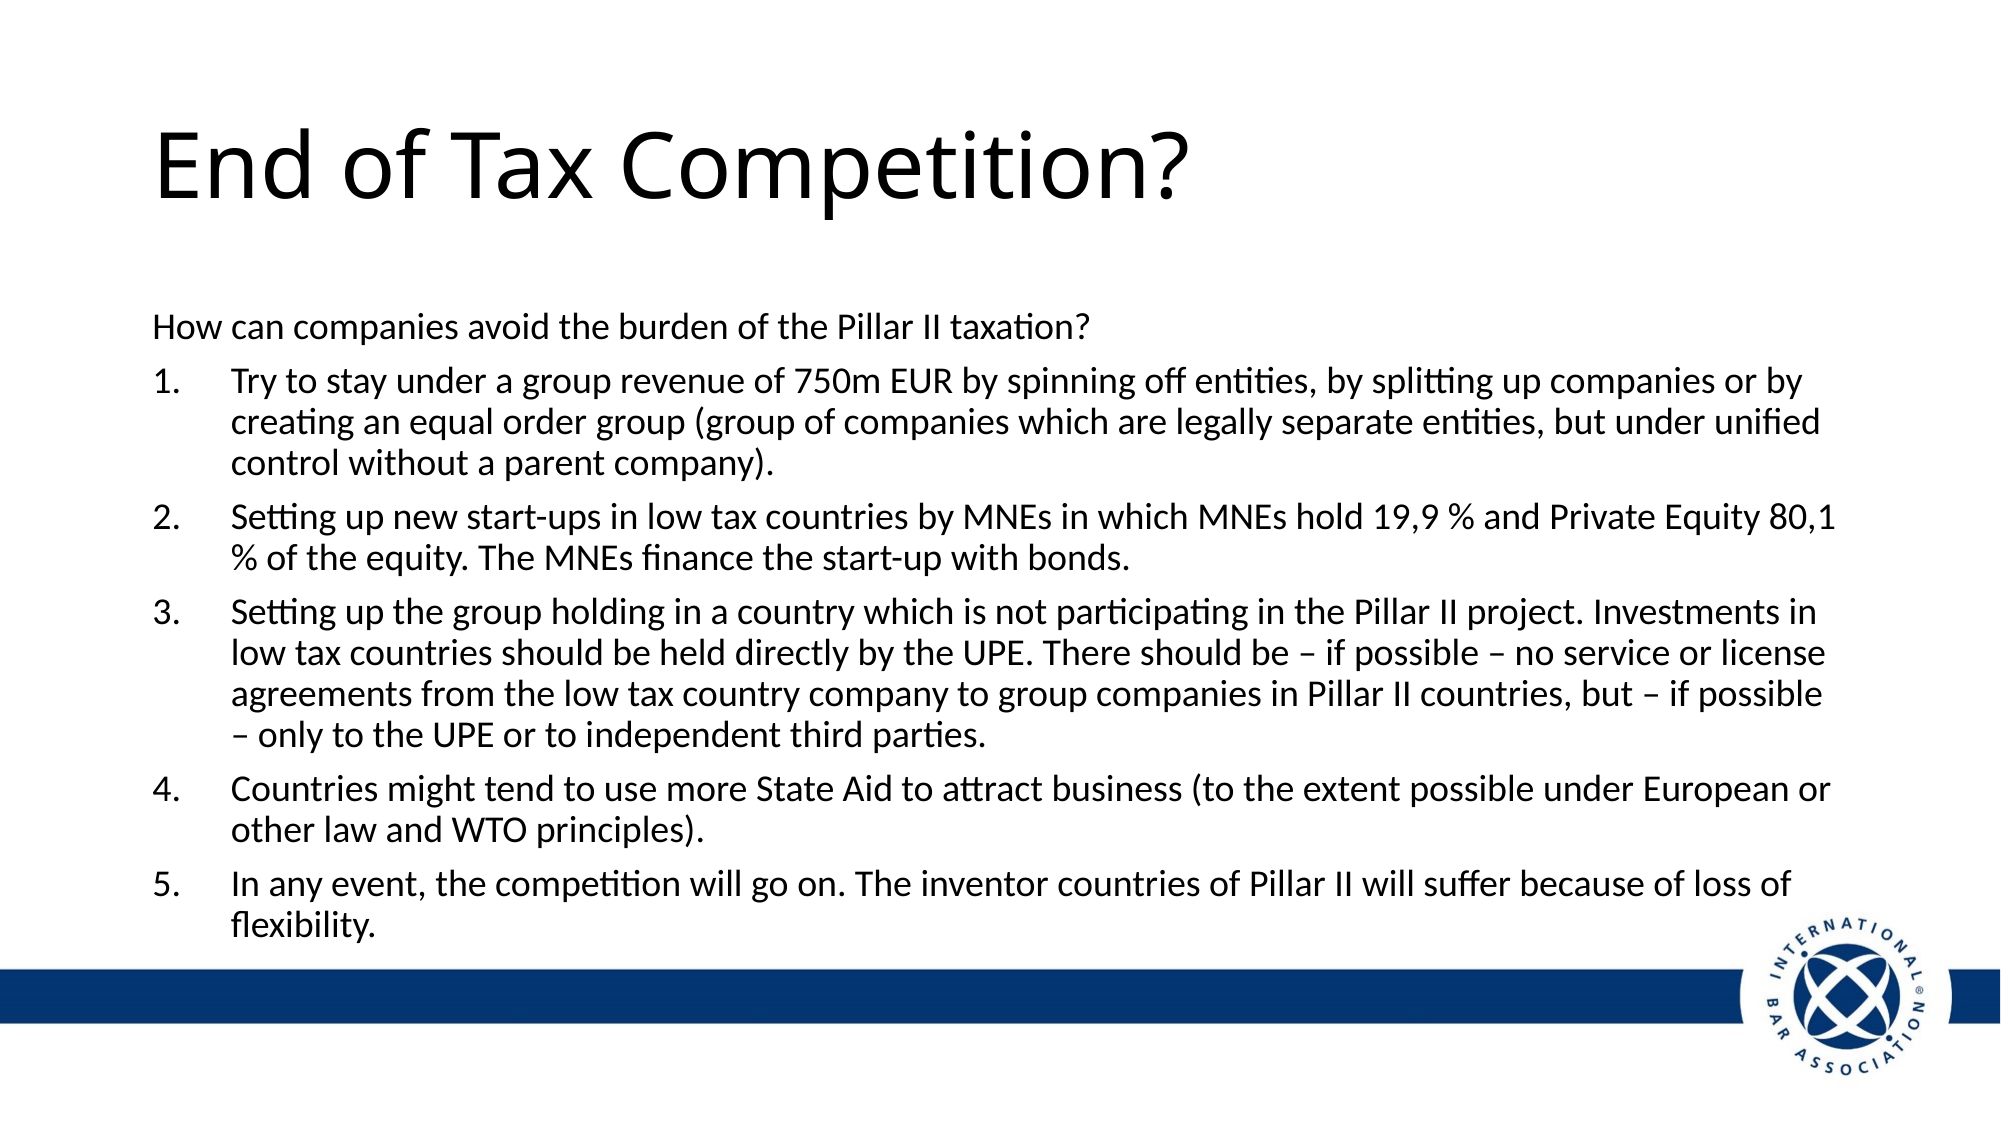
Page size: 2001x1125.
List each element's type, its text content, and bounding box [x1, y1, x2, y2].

picture [0, 0, 2001, 1125]
title End of Tax Competition? [137, 59, 1863, 278]
list How can companies avoid the burden of the Pillar II taxation? Try to stay under a group revenue of 750m EUR by spinning off entities, by splitting up companies or by creating an equal order group (group of companies which are legally separate entities, but under unified control without a parent company). Setting up new start-ups in low tax countries by MNEs in which MNEs hold 19,9 % and Private Equity 80,1 % of the equity. The MNEs finance the start-up with bonds. Setting up the group holding in a country which is not participating in the Pillar II project. Investments in low tax countries should be held directly by the UPE. There should be – if possible – no service or license agreements from the low tax country company to group companies in Pillar II countries, but – if possible – only to the UPE or to independent third parties. Countries might tend to use more State Aid to attract business (to the extent possible under European or other law and WTO principles). In any event, the competition will go on. The inventor countries of Pillar II will suffer because of loss of flexibility. [137, 299, 1863, 958]
